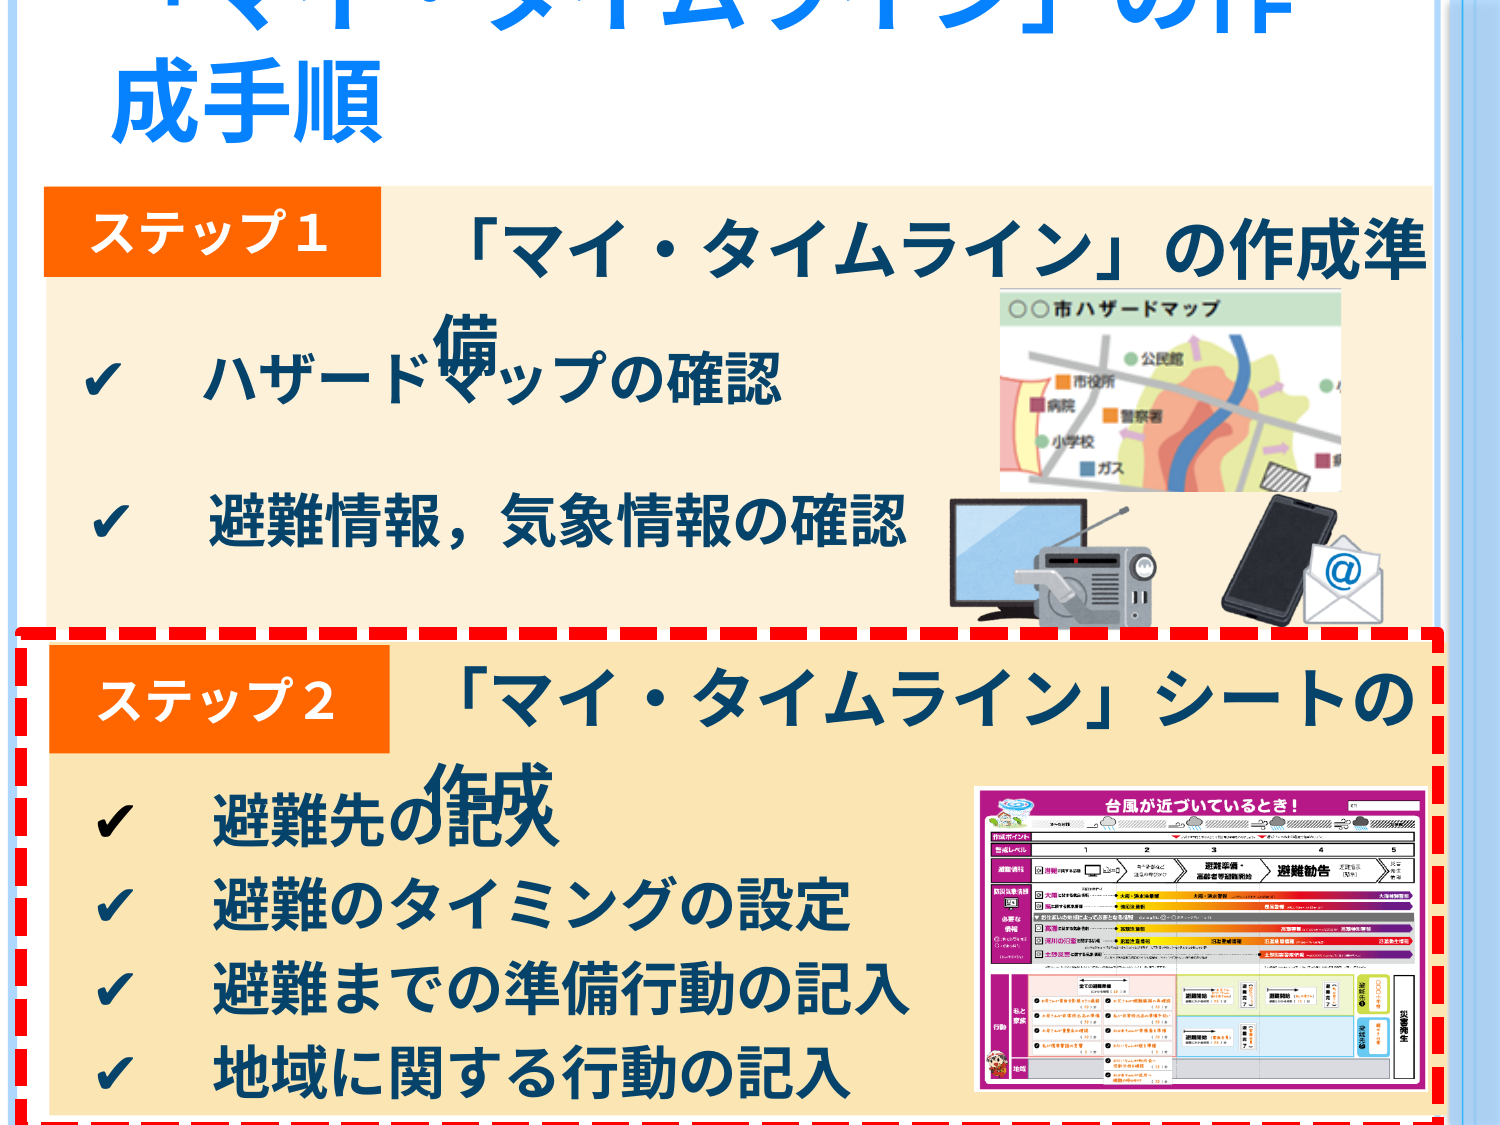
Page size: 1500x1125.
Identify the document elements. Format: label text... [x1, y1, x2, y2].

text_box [43, 183, 1471, 631]
text_box [19, 631, 1440, 1125]
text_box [943, 491, 1160, 643]
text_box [48, 632, 1472, 1116]
picture [999, 288, 1342, 493]
title 「マイ・タイムライン」の作成手順 [94, 0, 1383, 162]
picture [973, 786, 1429, 1093]
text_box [1213, 491, 1393, 631]
